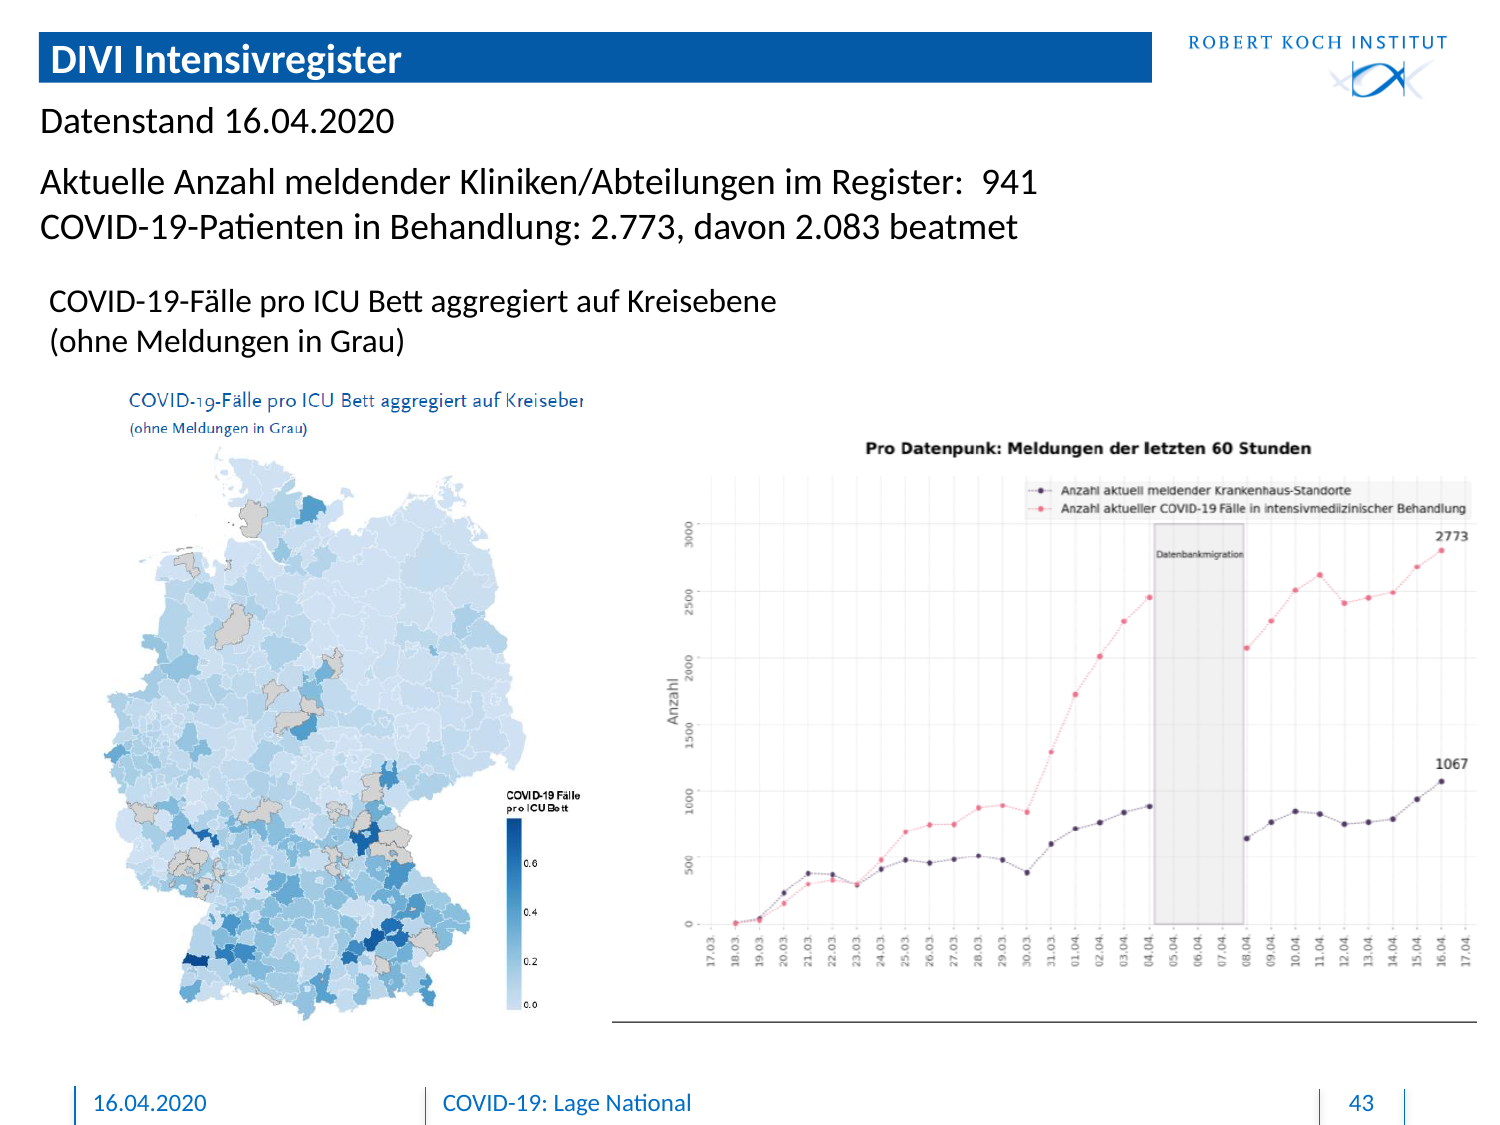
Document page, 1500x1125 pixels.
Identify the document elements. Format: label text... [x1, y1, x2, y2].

text_box Datenstand 16.04.2020 [25, 89, 1403, 149]
picture [57, 378, 583, 1061]
picture [612, 421, 1477, 1032]
footer COVID-19: Lage National [442, 1086, 1293, 1119]
text_box COVID-19-Fälle pro ICU Bett aggregiert auf Kreisebene (ohne Meldungen in Grau) [34, 272, 801, 367]
text_box Aktuelle Anzahl meldender Kliniken/Abteilungen im Register: 941 COVID-19-Patienten in Behandlung: 2.773, davon 2.083 beatmet [25, 149, 1464, 255]
picture [1182, 29, 1454, 109]
slide_number 43 [1321, 1086, 1403, 1119]
title DIVI Intensivregister [38, 32, 1152, 83]
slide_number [92, 1086, 398, 1119]
